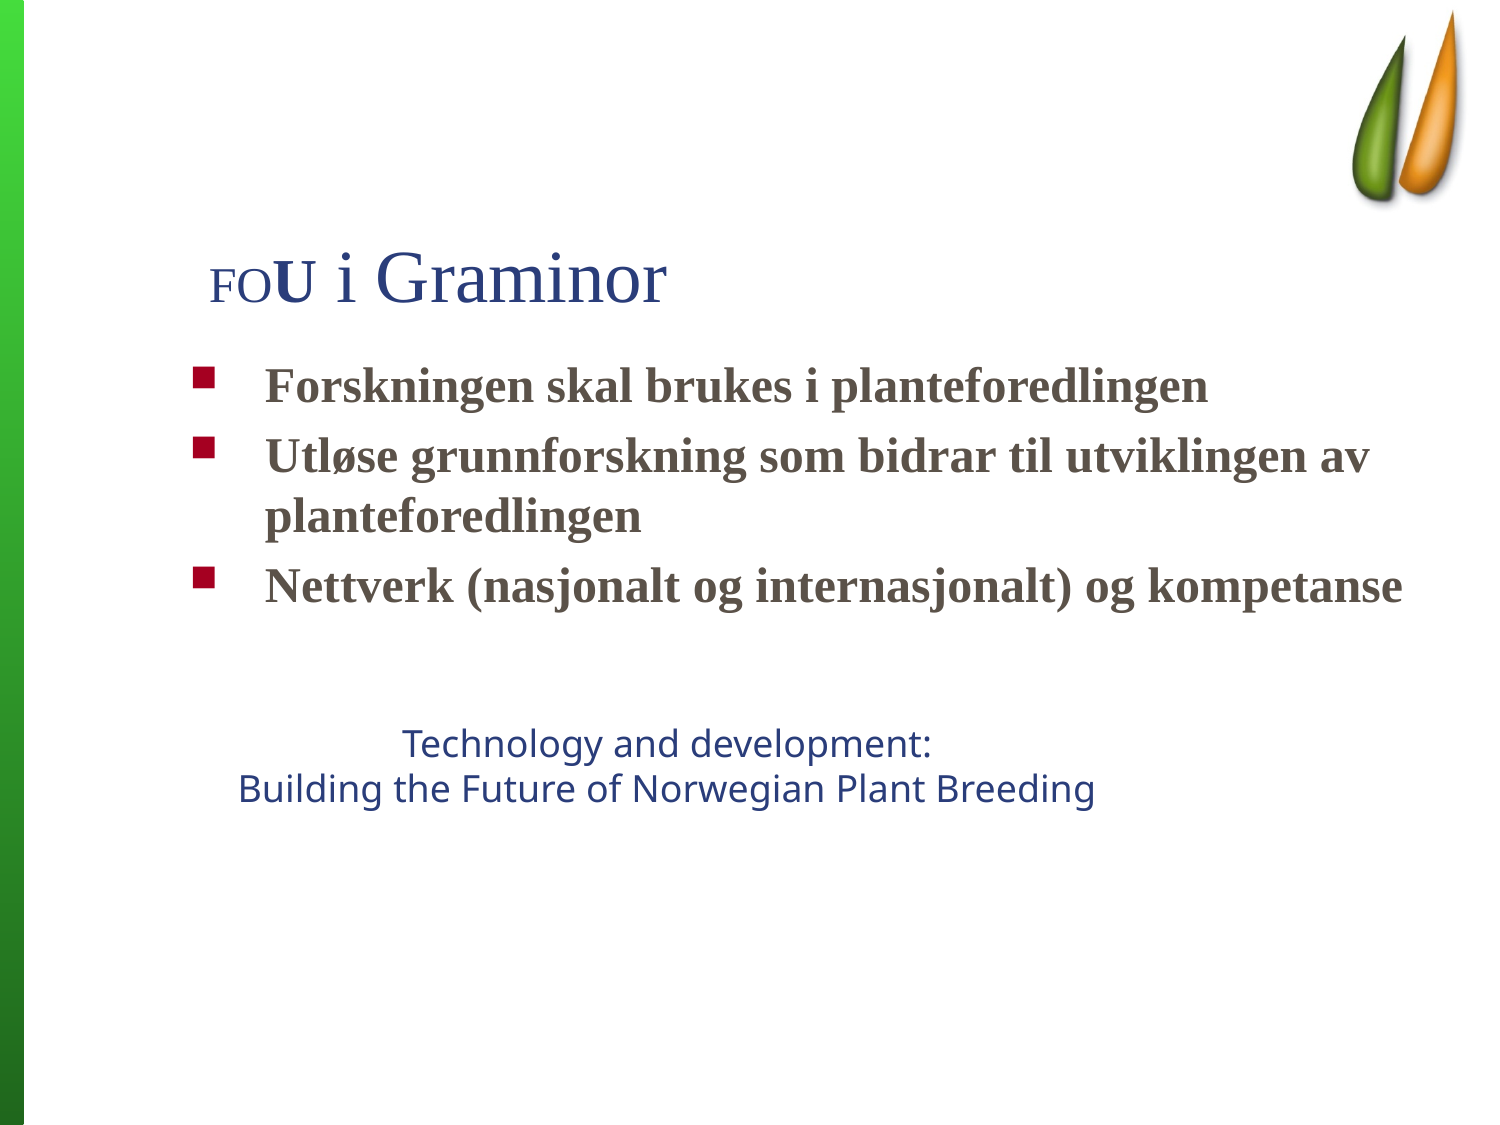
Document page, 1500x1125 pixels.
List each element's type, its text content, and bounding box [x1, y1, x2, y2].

picture [1337, 0, 1500, 223]
text_box Technology and development: Building the Future of Norwegian Plant Breeding [222, 713, 1122, 863]
title FOU i Graminor [174, 137, 1451, 326]
list Forskningen skal brukes i planteforedlingen Utløse grunnforskning som bidrar til utviklingen av planteforedlingen Nettverk (nasjonalt og internasjonalt) og kompetanse [174, 344, 1451, 1020]
